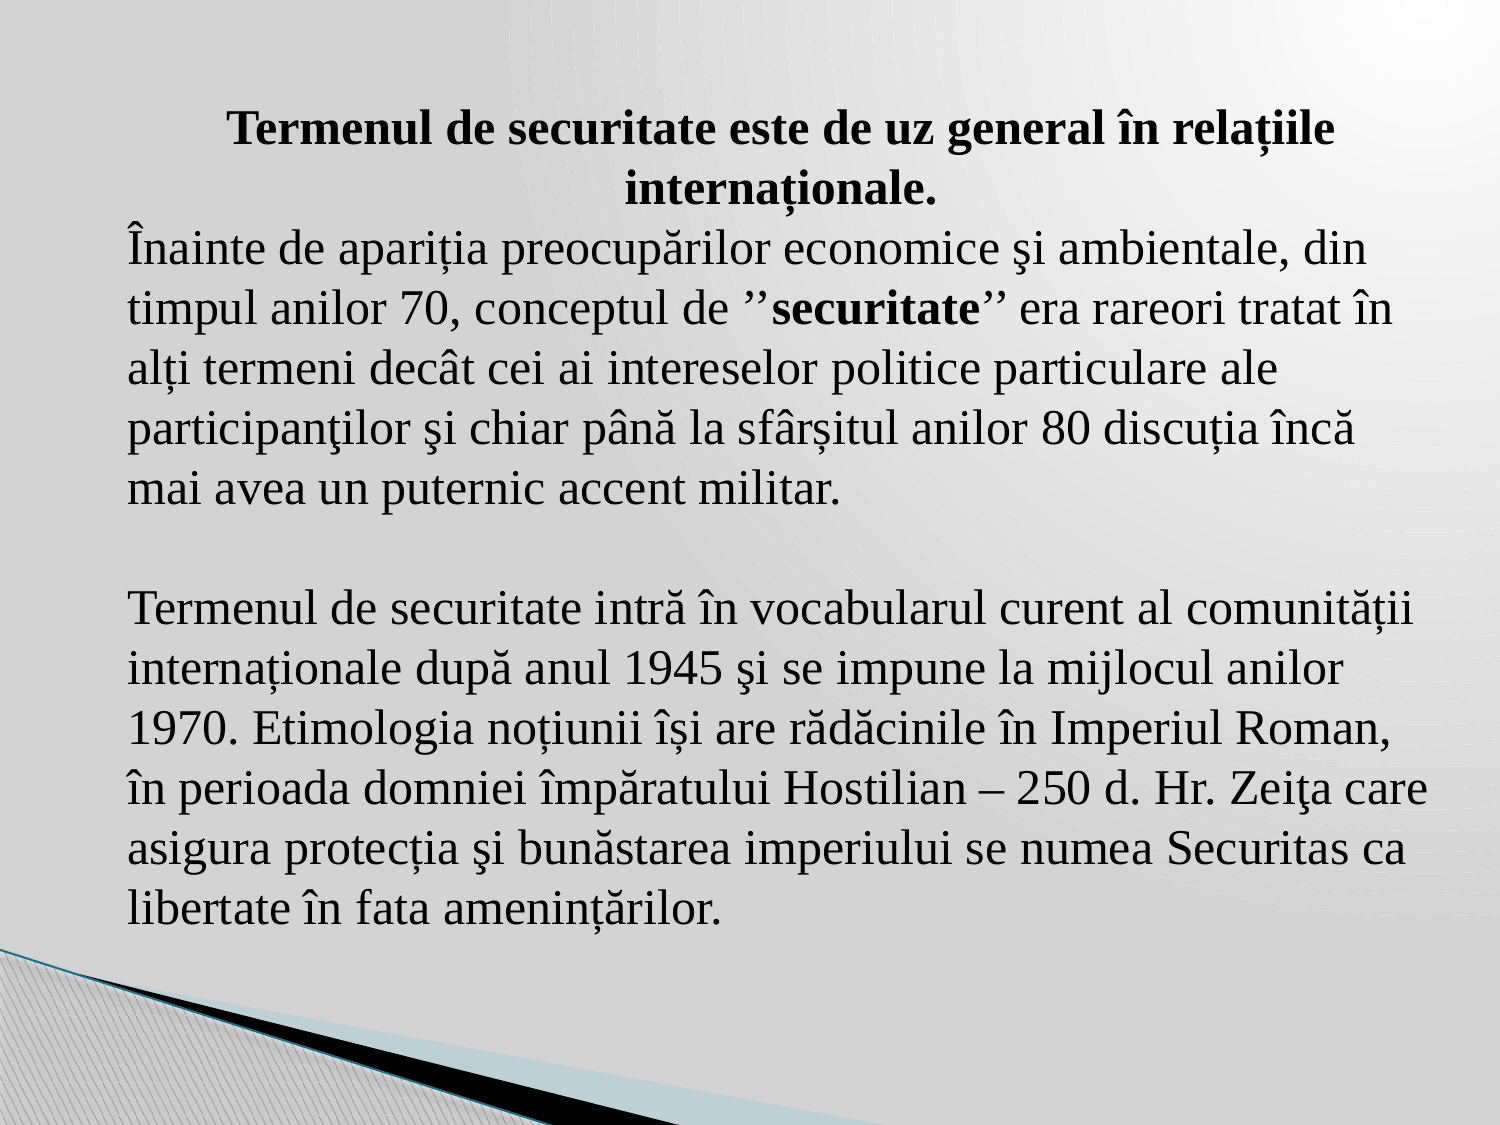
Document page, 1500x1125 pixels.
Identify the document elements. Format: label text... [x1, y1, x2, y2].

text_box Termenul de securitate este de uz general în relațiile internaționale. Înainte de apariția preocupărilor economice şi ambientale, din timpul anilor 70, conceptul de ’’securitate’’ era rareori tratat în alți termeni decât cei ai intereselor politice particulare ale participanţilor şi chiar până la sfârșitul anilor 80 discuția încă mai avea un puternic accent militar. Termenul de securitate intră în vocabularul curent al comunității internaționale după anul 1945 şi se impune la mijlocul anilor 1970. Etimologia noțiunii își are rădăcinile în Imperiul Roman, în perioada domniei împăratului Hostilian – 250 d. Hr. Zeiţa care asigura protecția şi bunăstarea imperiului se numea Securitas ca libertate în fata amenințărilor. [112, 87, 1450, 943]
